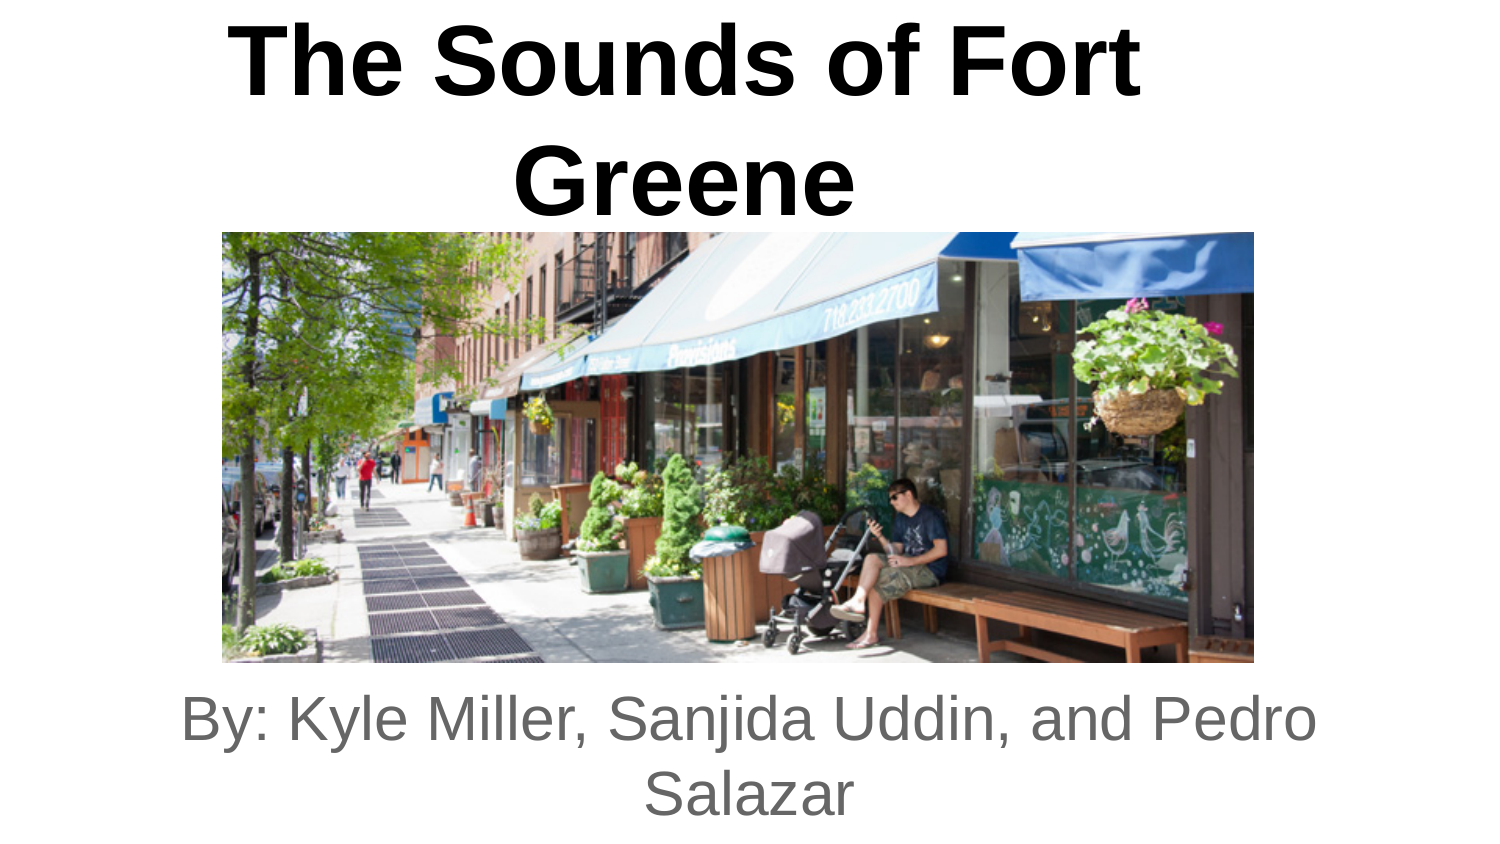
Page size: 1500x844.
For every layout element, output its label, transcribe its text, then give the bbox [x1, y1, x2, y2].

title The Sounds of Fort Greene [47, 59, 1323, 250]
picture [221, 232, 1254, 663]
subtitle By: Kyle Miller, Sanjida Uddin, and Pedro Salazar [112, 662, 1388, 792]
